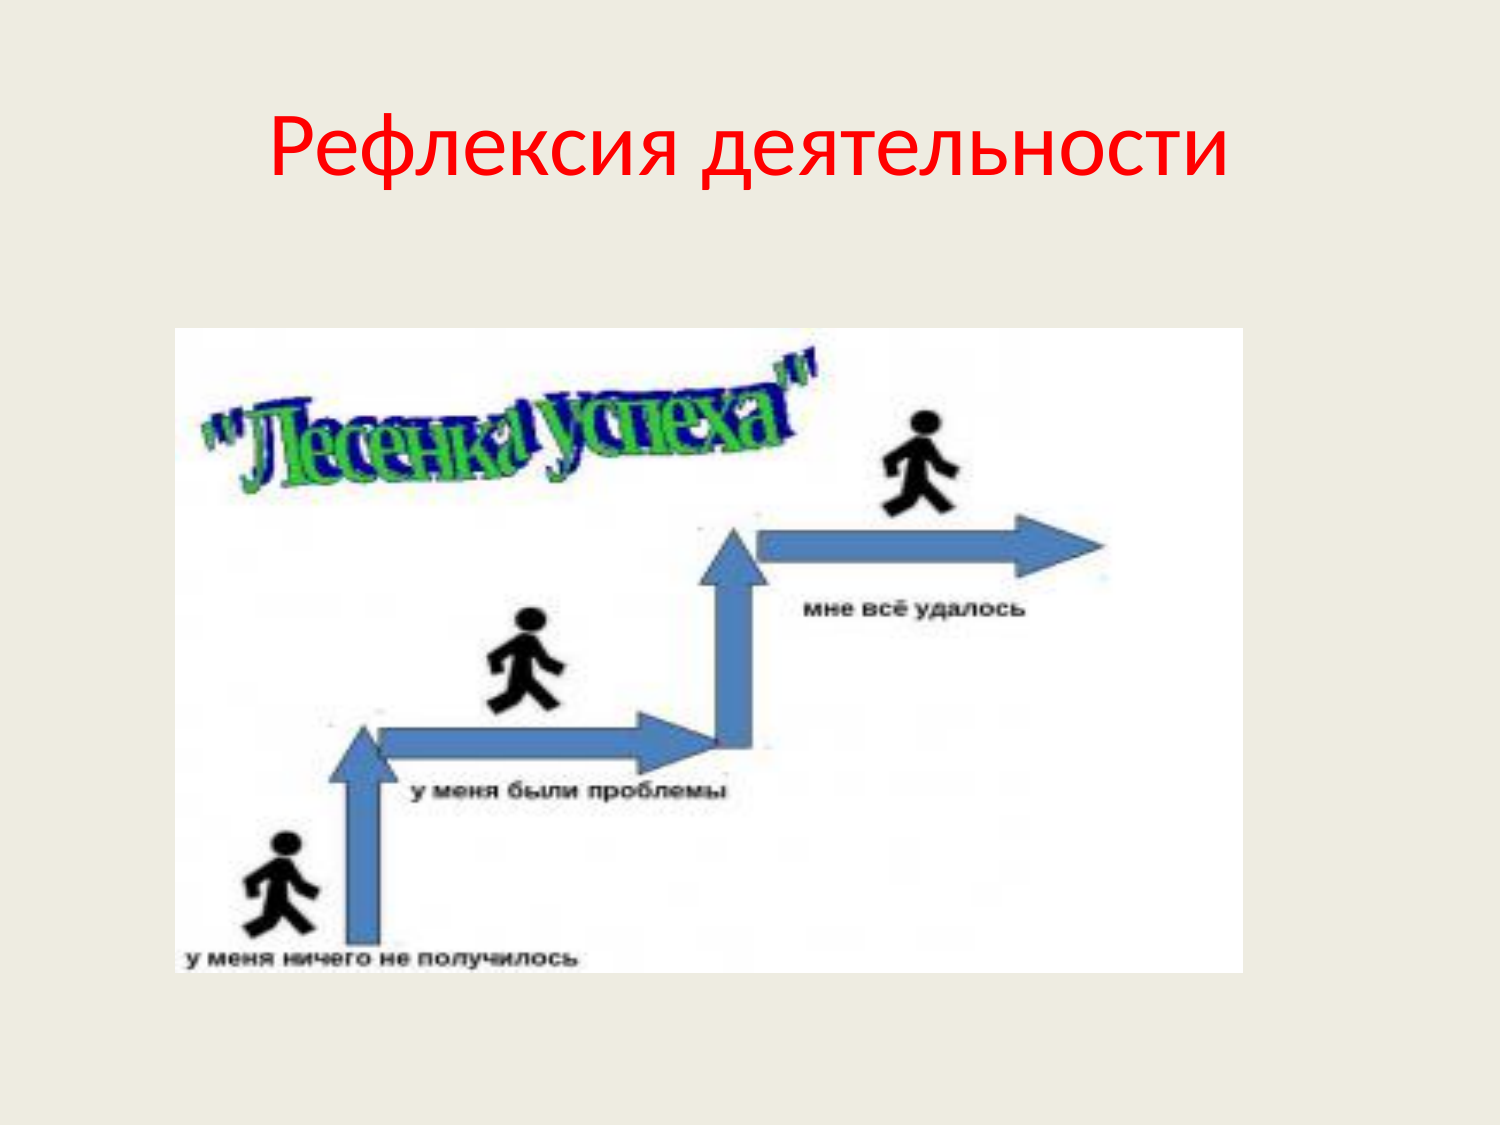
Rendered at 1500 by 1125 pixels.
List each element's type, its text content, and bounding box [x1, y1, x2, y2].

title Рефлексия деятельности [75, 45, 1425, 233]
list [175, 327, 1243, 973]
